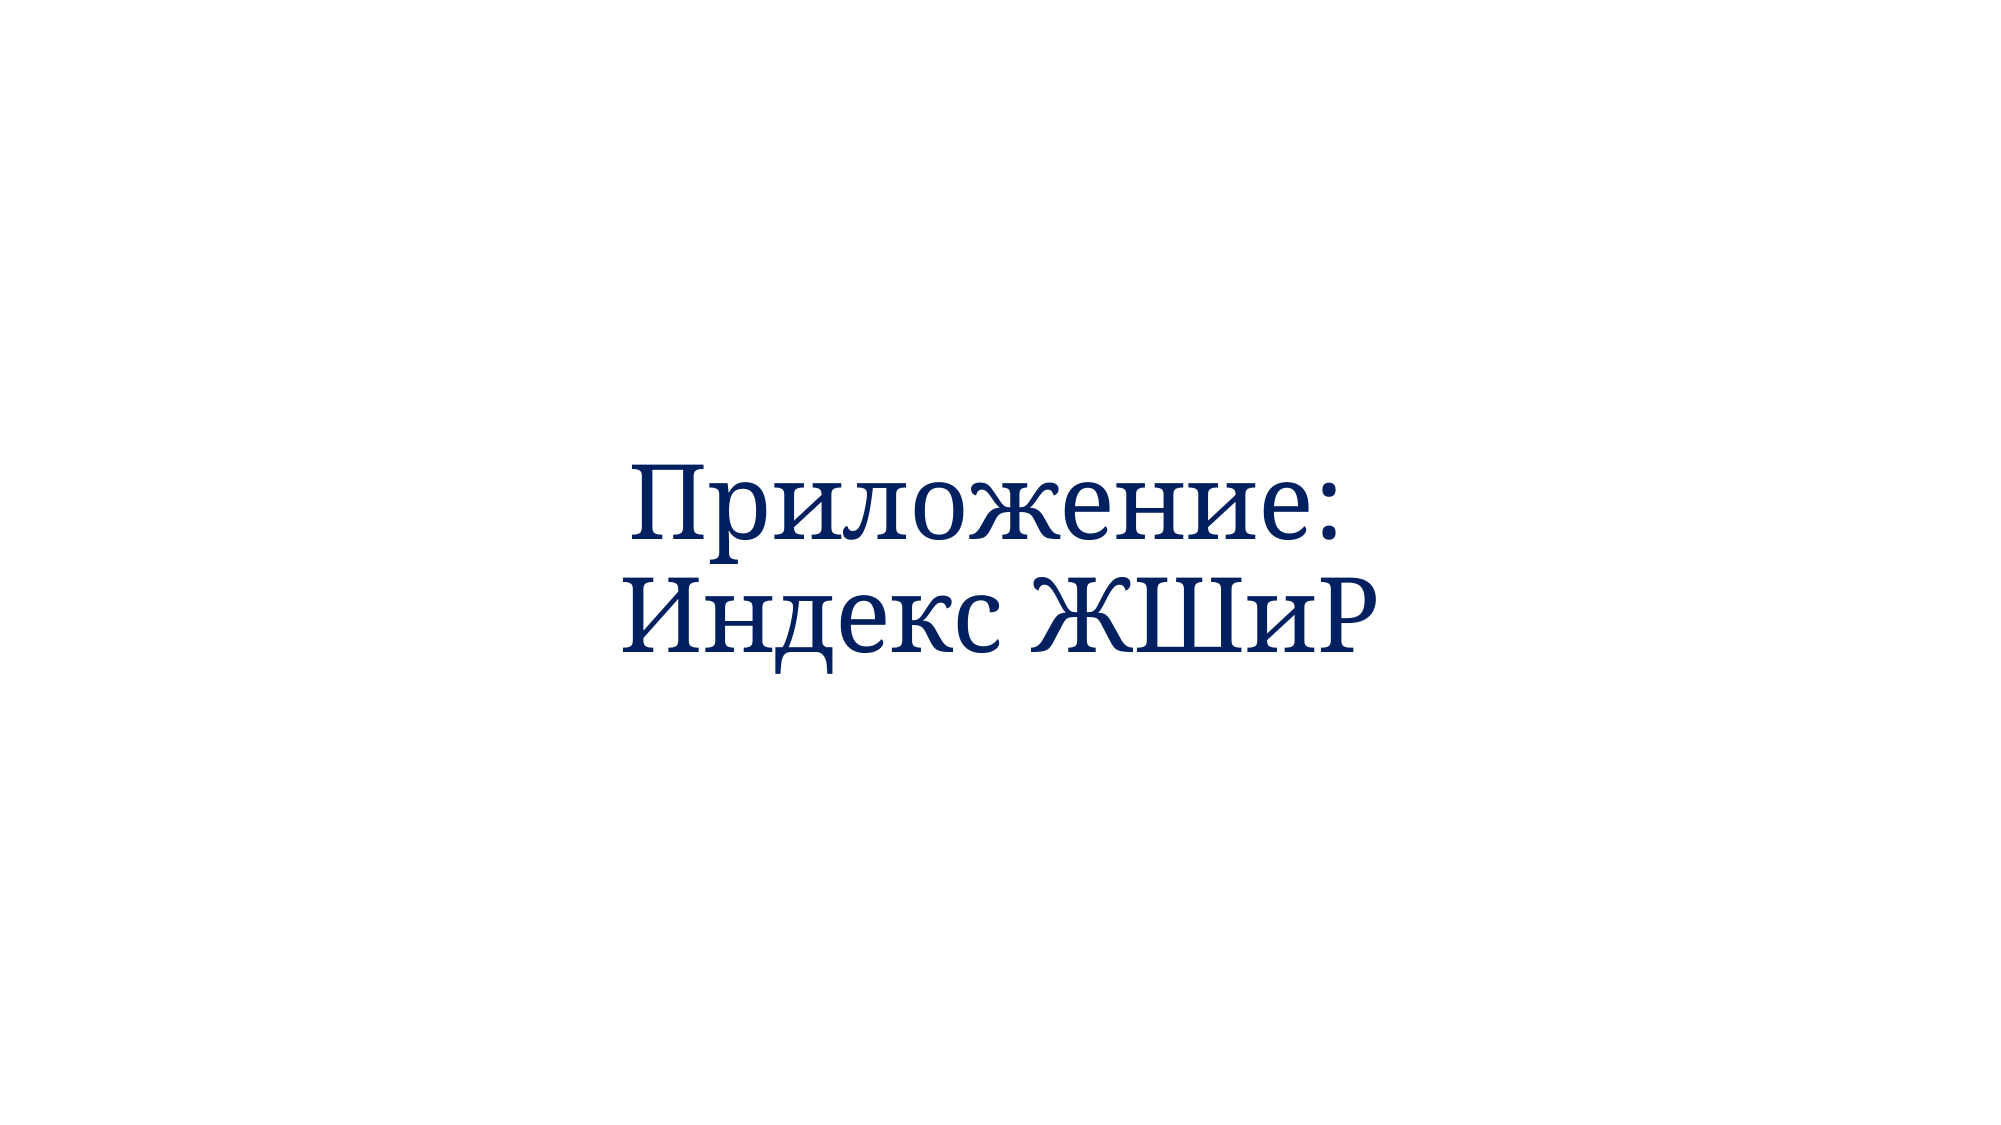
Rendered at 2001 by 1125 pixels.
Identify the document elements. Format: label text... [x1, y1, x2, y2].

text_box Приложение: Индекс ЖШиР [423, 387, 1577, 738]
